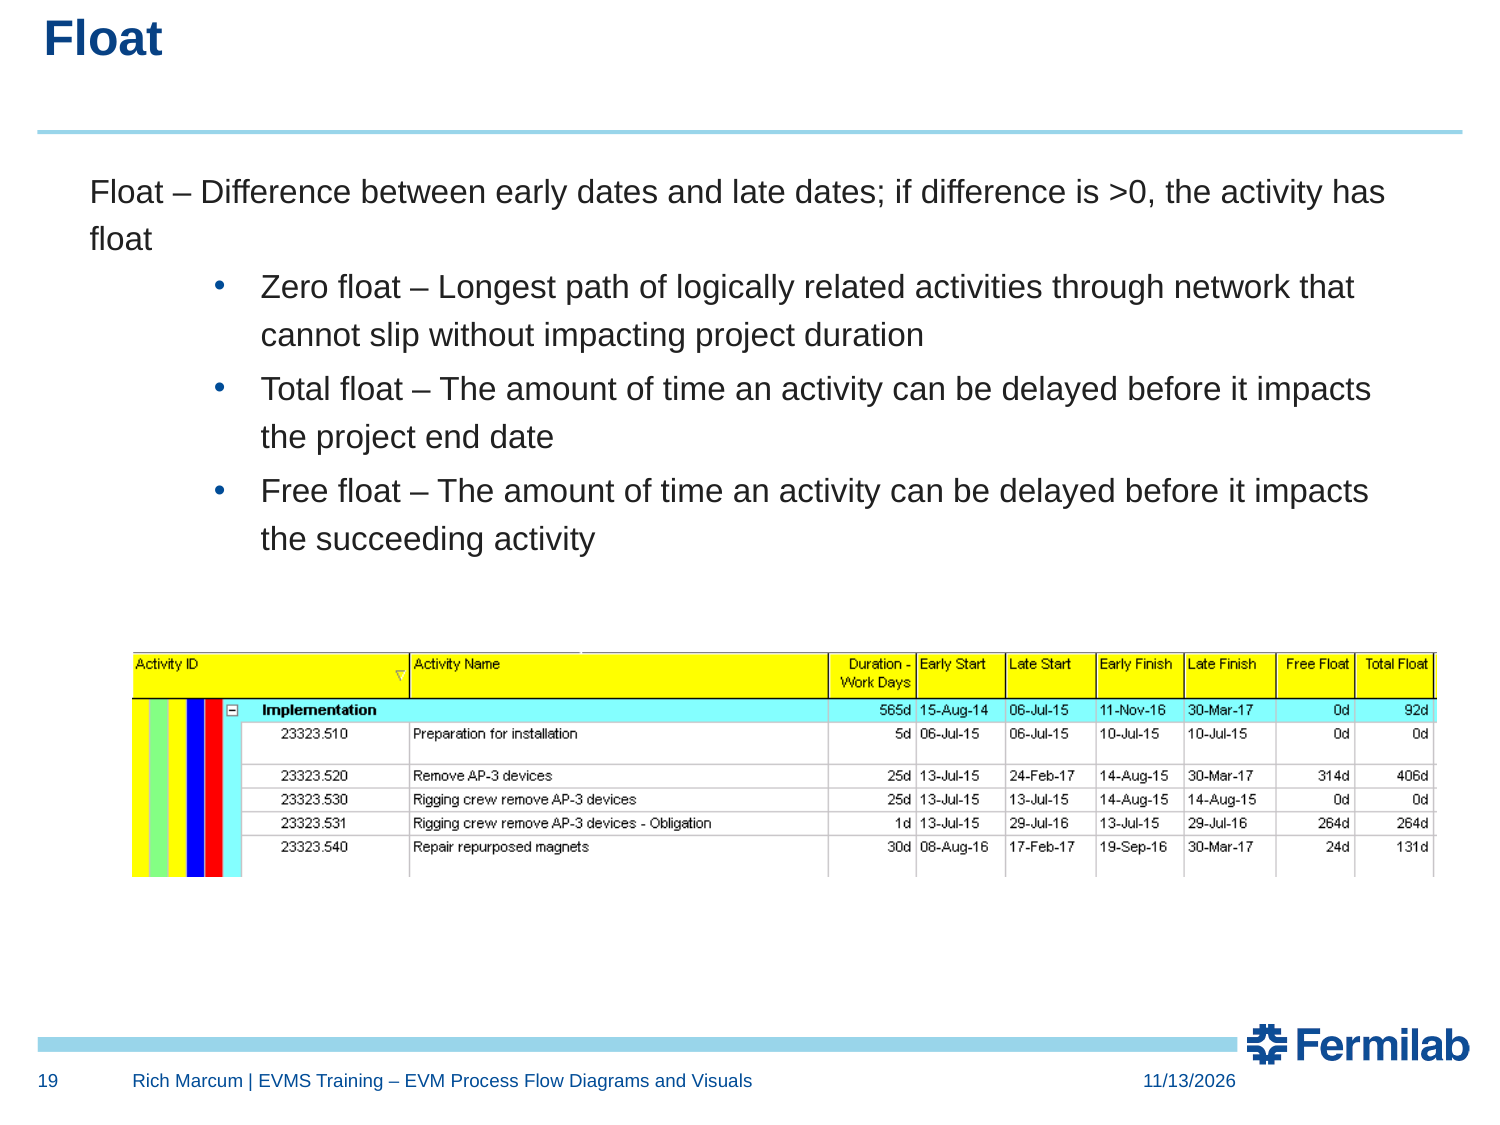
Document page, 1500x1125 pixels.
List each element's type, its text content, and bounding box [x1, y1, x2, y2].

footer Rich Marcum | EVMS Training – EVM Process Flow Diagrams and Visuals [132, 1068, 1014, 1109]
slide_number 19 [37, 1068, 111, 1109]
text_box Float [28, 27, 1454, 134]
picture [0, 0, 1500, 1125]
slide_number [1059, 1068, 1237, 1109]
text_box Float – Difference between early dates and late dates; if difference is >0, the activity has float Zero float – Longest path of logically related activities through network that cannot slip without impacting project duration Total float – The amount of time an activity can be delayed before it impacts the project end date Free float – The amount of time an activity can be delayed before it impacts the succeeding activity [74, 154, 1425, 611]
